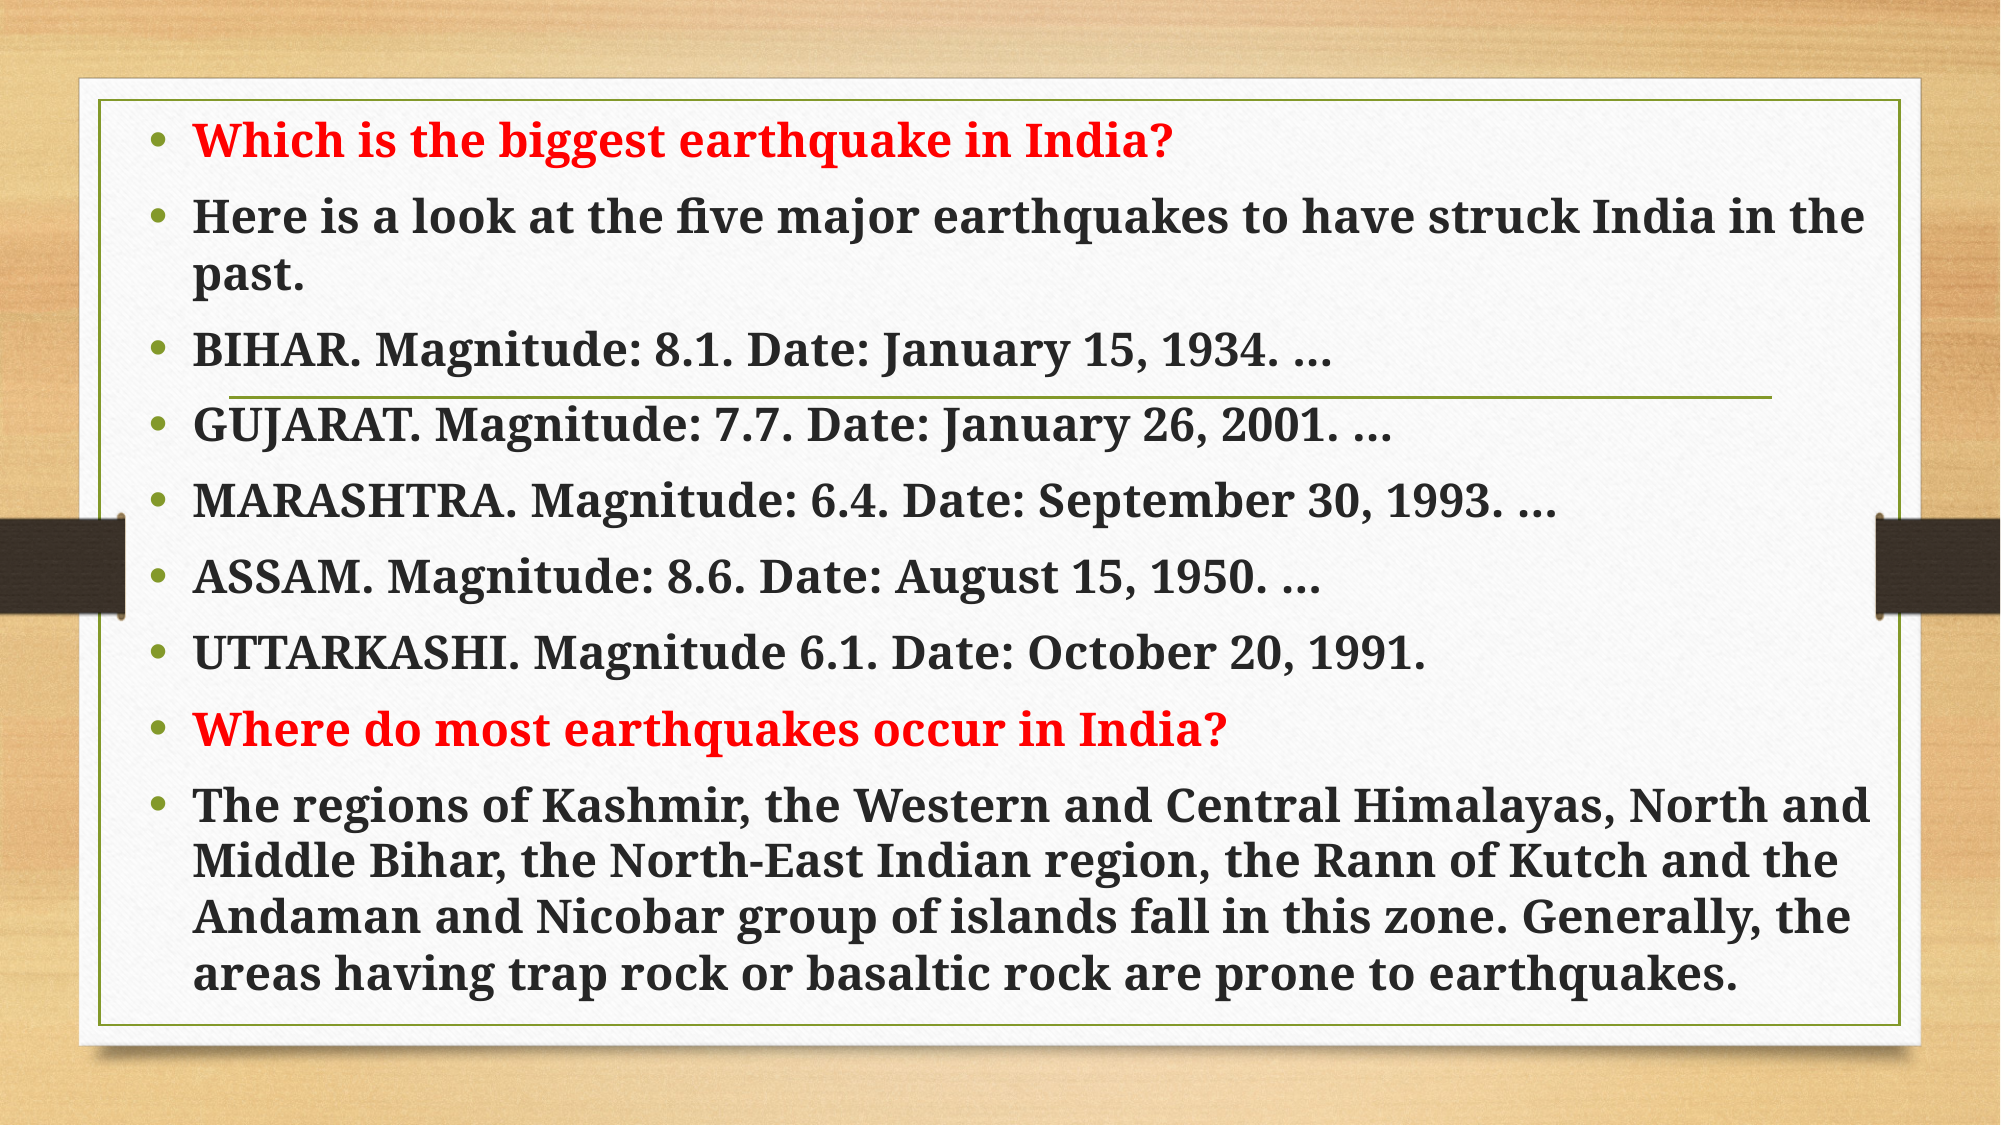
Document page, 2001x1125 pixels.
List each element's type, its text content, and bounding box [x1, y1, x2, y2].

list Which is the biggest earthquake in India? Here is a look at the five major earthquakes to have struck India in the past. BIHAR. Magnitude: 8.1. Date: January 15, 1934. ... GUJARAT. Magnitude: 7.7. Date: January 26, 2001. ... MARASHTRA. Magnitude: 6.4. Date: September 30, 1993. ... ASSAM. Magnitude: 8.6. Date: August 15, 1950. ... UTTARKASHI. Magnitude 6.1. Date: October 20, 1991. Where do most earthquakes occur in India? The regions of Kashmir, the Western and Central Himalayas, North and Middle Bihar, the North-East Indian region, the Rann of Kutch and the Andaman and Nicobar group of islands fall in this zone. Generally, the areas having trap rock or basaltic rock are prone to earthquakes. [133, 103, 1893, 1023]
picture [0, 0, 2001, 1125]
